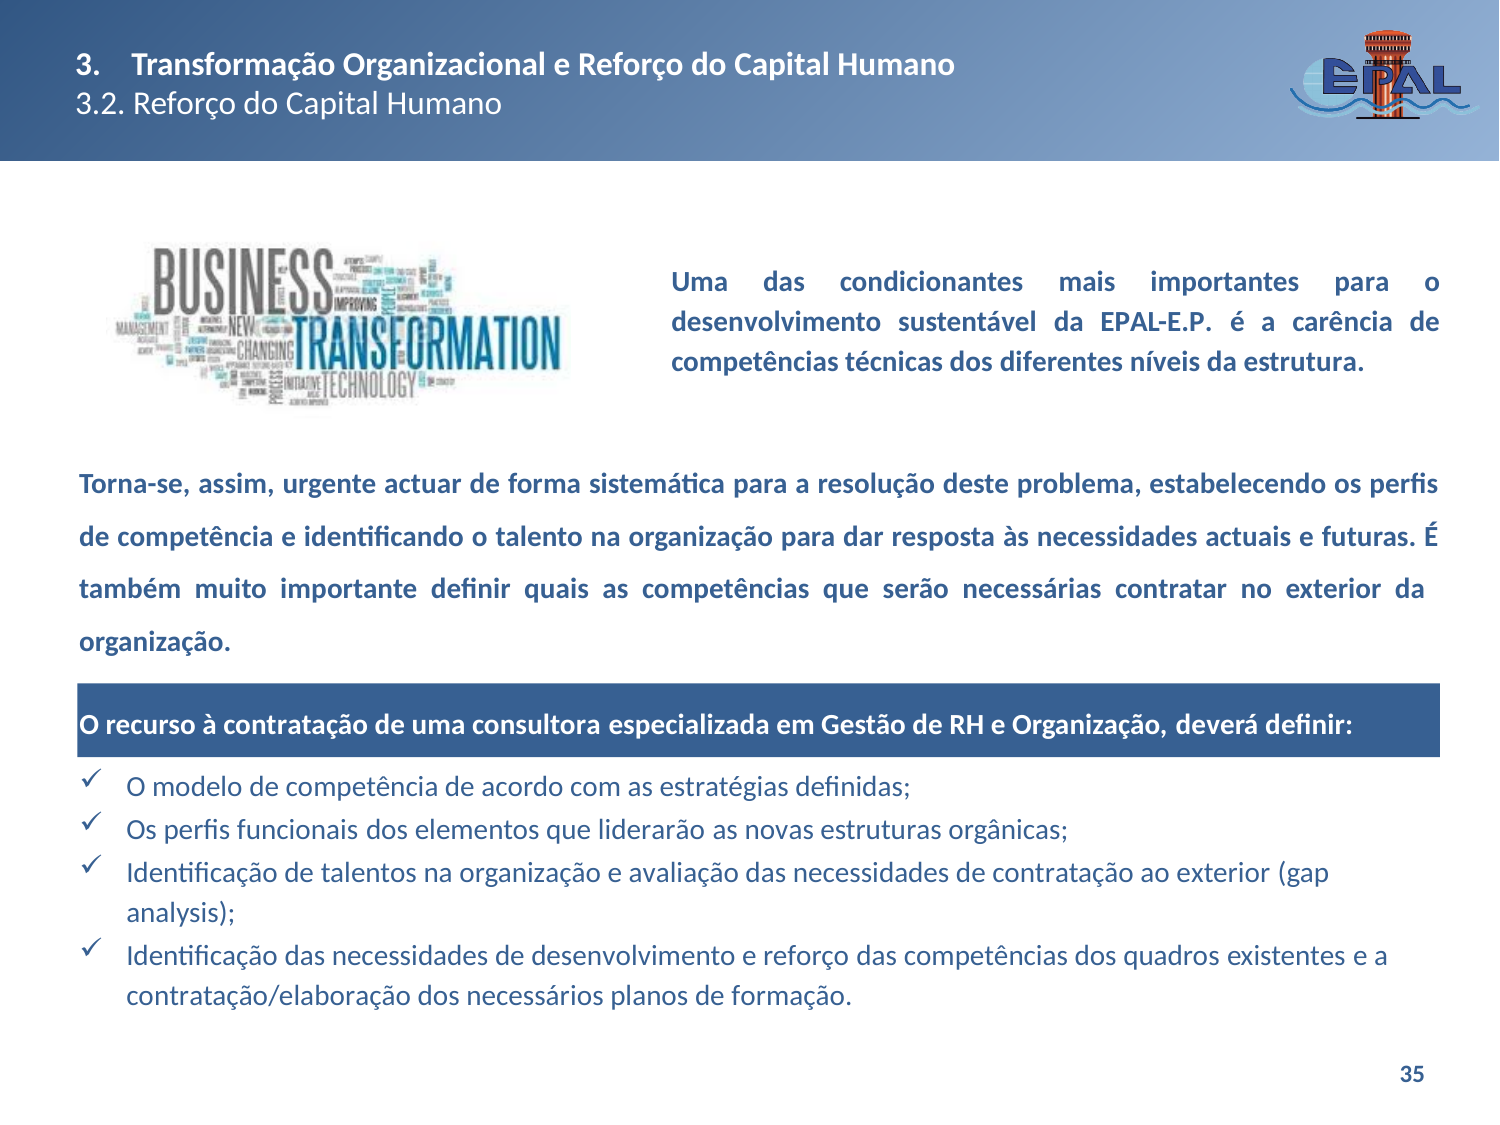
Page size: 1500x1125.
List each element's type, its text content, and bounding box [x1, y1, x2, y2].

picture [105, 167, 571, 434]
text_box Torna-se, assim, urgente actuar de forma sistemática para a resolução deste problema, estabelecendo os perfis de competência e identificando o talento na organização para dar resposta às necessidades actuais e futuras. É também muito importante definir quais as competências que serão necessárias contratar no exterior da organização. [77, 447, 1441, 642]
text_box Uma das condicionantes mais importantes para o desenvolvimento sustentável da EPAL-E.P. é a carência de competências técnicas dos diferentes níveis da estrutura. [669, 256, 1441, 395]
picture [1264, 0, 1500, 194]
text_box [0, 0, 1259, 161]
text_box O modelo de competência de acordo com as estratégias definidas; Os perfis funcionais dos elementos que liderarão as novas estruturas orgânicas; Identificação de talentos na organização e avaliação das necessidades de contratação ao exterior (gap analysis); Identificação das necessidades de desenvolvimento e reforço das competências dos quadros existentes e a contratação/elaboração dos necessários planos de formação. [77, 761, 1396, 1017]
slide_number 35 [1384, 1042, 1441, 1103]
text_box Transformação Organizacional e Reforço do Capital Humano 3.2. Reforço do Capital Humano [60, 34, 1259, 129]
text_box O recurso à contratação de uma consultora especializada em Gestão de RH e Organização, deverá definir: [77, 683, 1440, 758]
